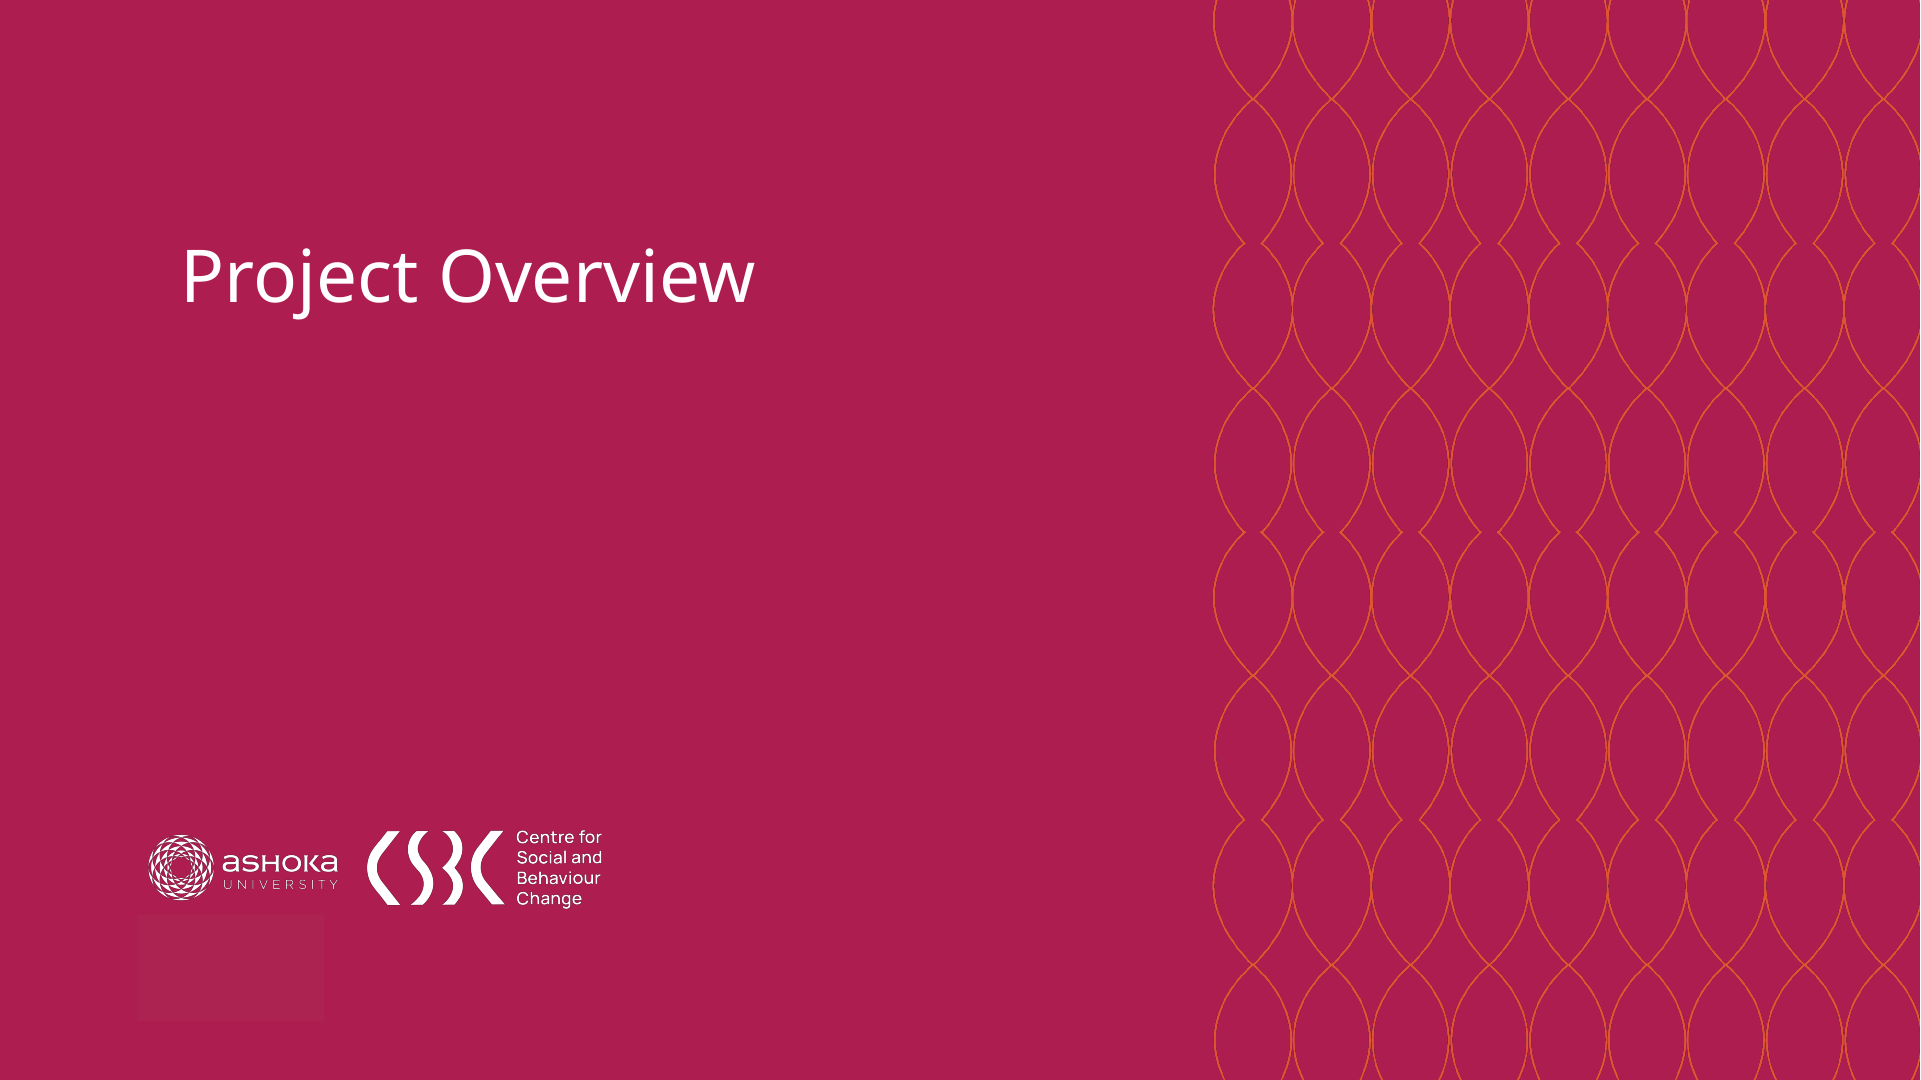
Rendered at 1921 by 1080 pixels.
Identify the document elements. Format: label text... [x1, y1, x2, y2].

picture [0, 0, 1920, 1080]
title Project Overview [166, 191, 834, 367]
